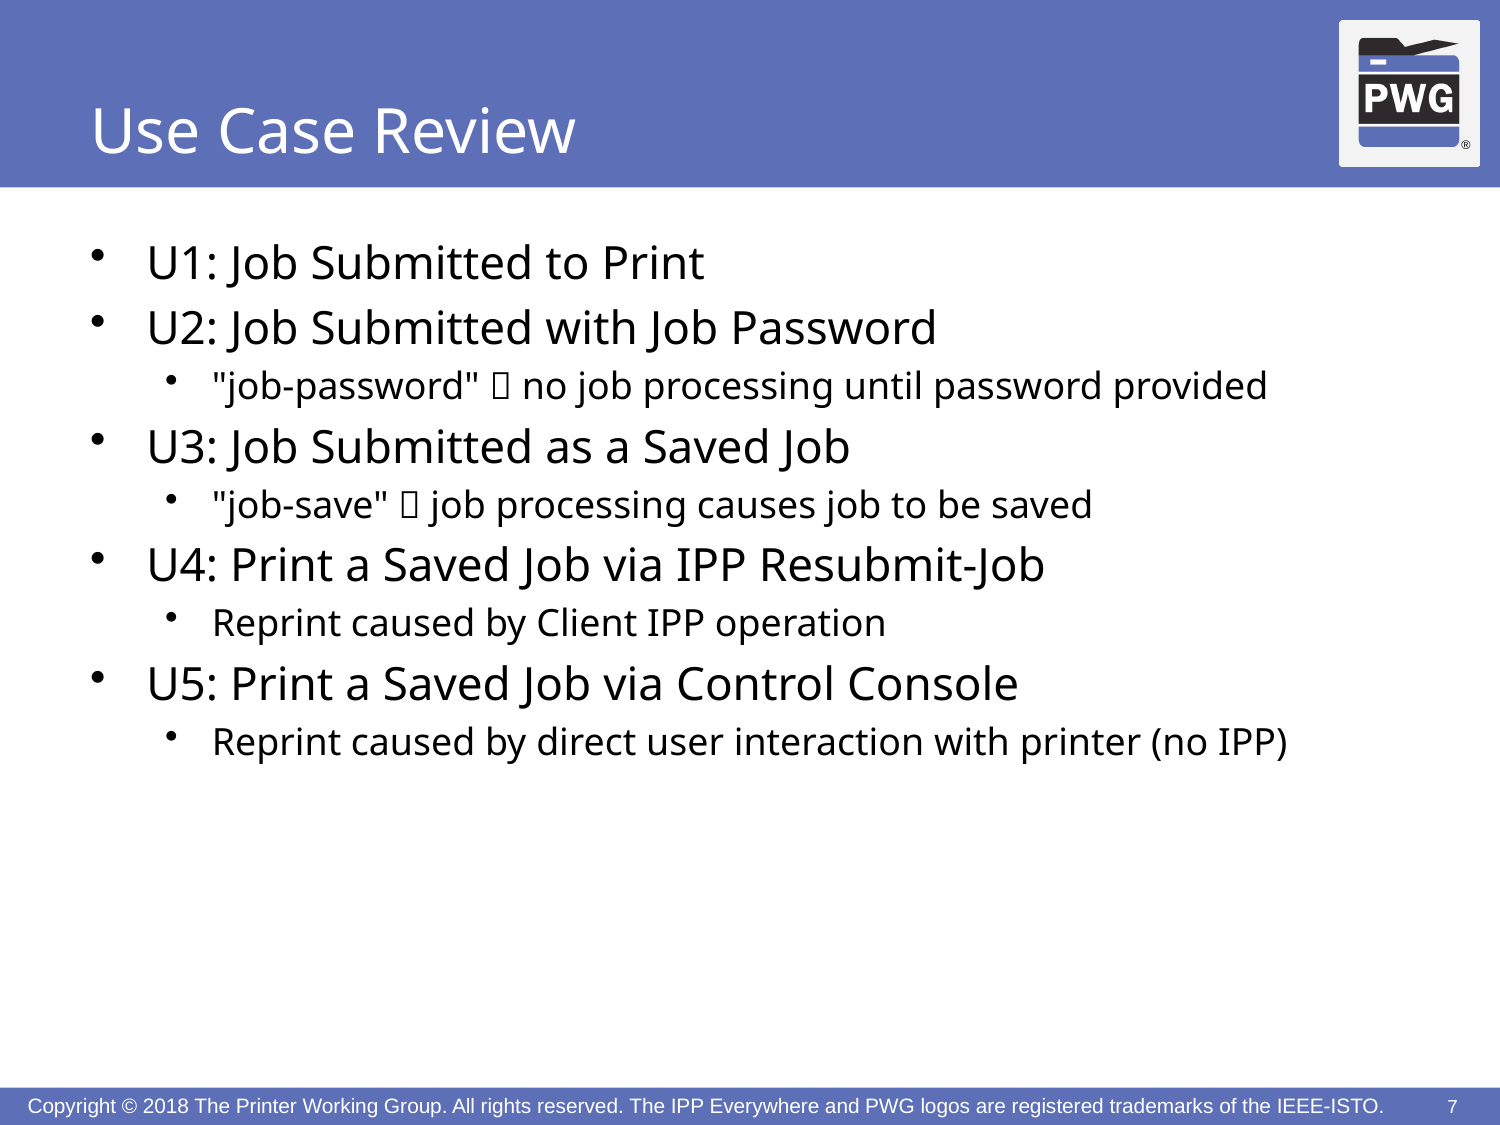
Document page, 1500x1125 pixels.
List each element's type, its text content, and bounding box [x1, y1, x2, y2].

slide_number 7 [1405, 1087, 1500, 1125]
picture [1339, 20, 1480, 167]
list U1: Job Submitted to Print U2: Job Submitted with Job Password "job-password"  no job processing until password provided U3: Job Submitted as a Saved Job "job-save"  job processing causes job to be saved U4: Print a Saved Job via IPP Resubmit-Job Reprint caused by Client IPP operation U5: Print a Saved Job via Control Console Reprint caused by direct user interaction with printer (no IPP) [74, 224, 1426, 1068]
title Use Case Review [74, 7, 1318, 175]
